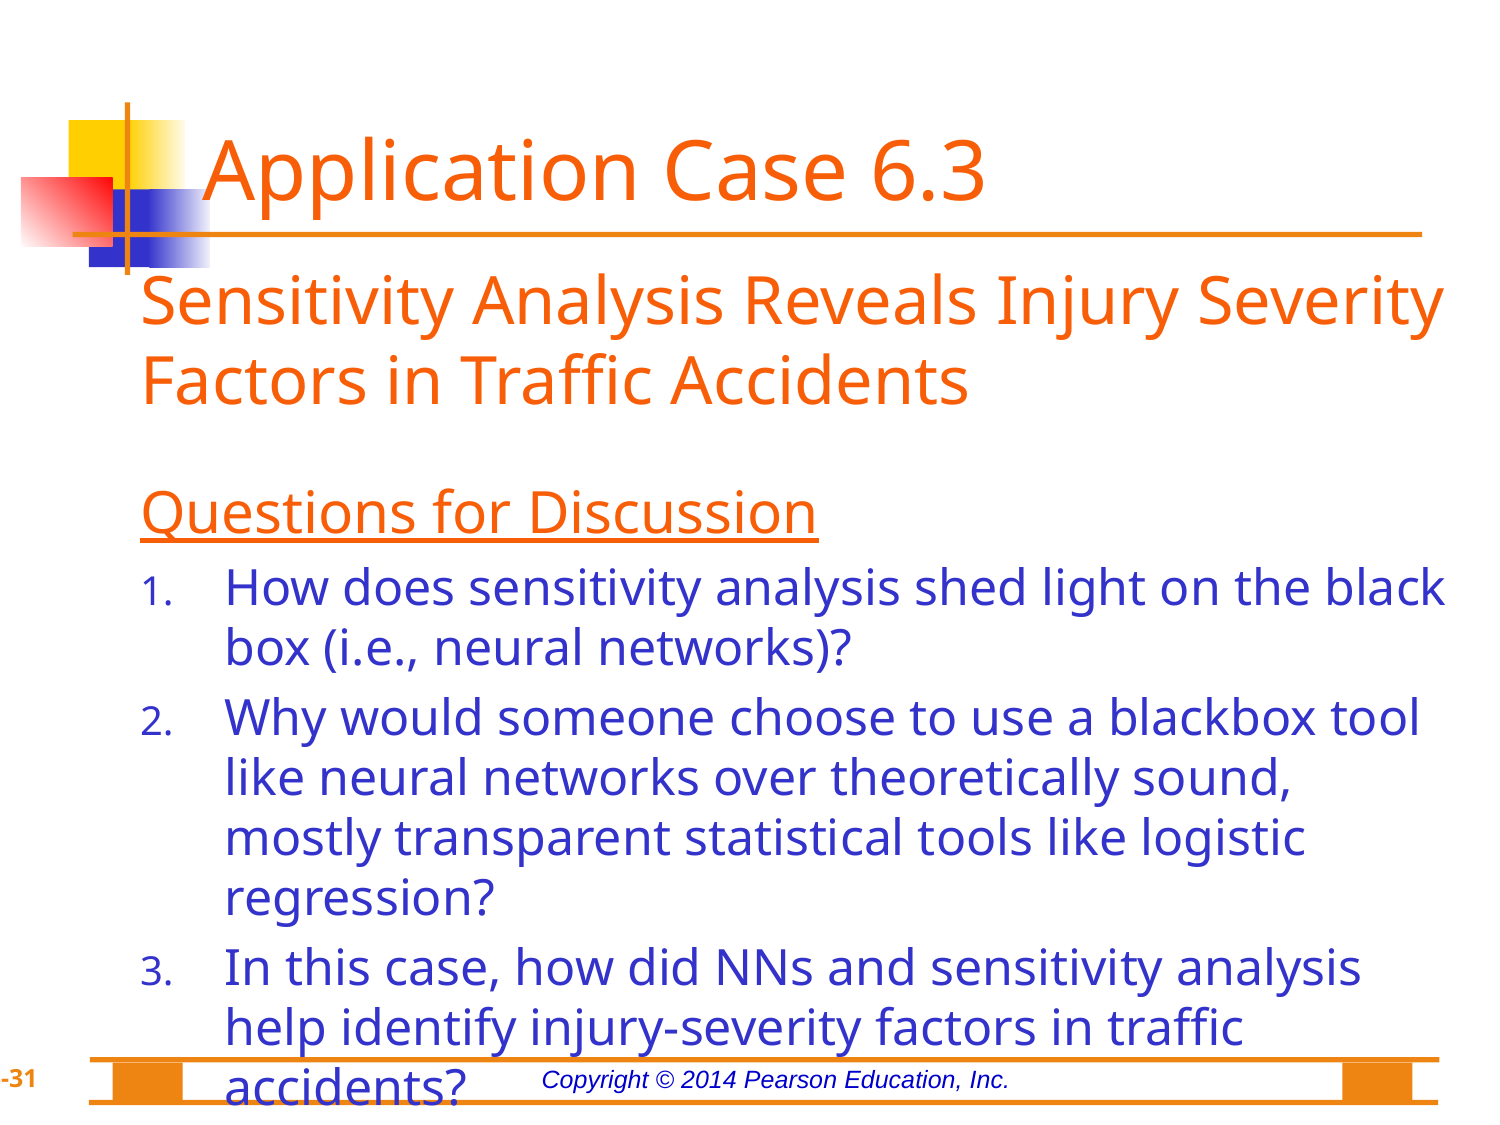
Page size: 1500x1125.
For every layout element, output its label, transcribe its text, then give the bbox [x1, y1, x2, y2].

title Application Case 6.3 [187, 37, 1467, 225]
list Sensitivity Analysis Reveals Injury Severity Factors in Traffic Accidents Questions for Discussion How does sensitivity analysis shed light on the black box (i.e., neural networks)? Why would someone choose to use a blackbox tool like neural networks over theoretically sound, mostly transparent statistical tools like logistic regression? In this case, how did NNs and sensitivity analysis help identify injury-severity factors in traffic accidents? [124, 249, 1476, 1038]
